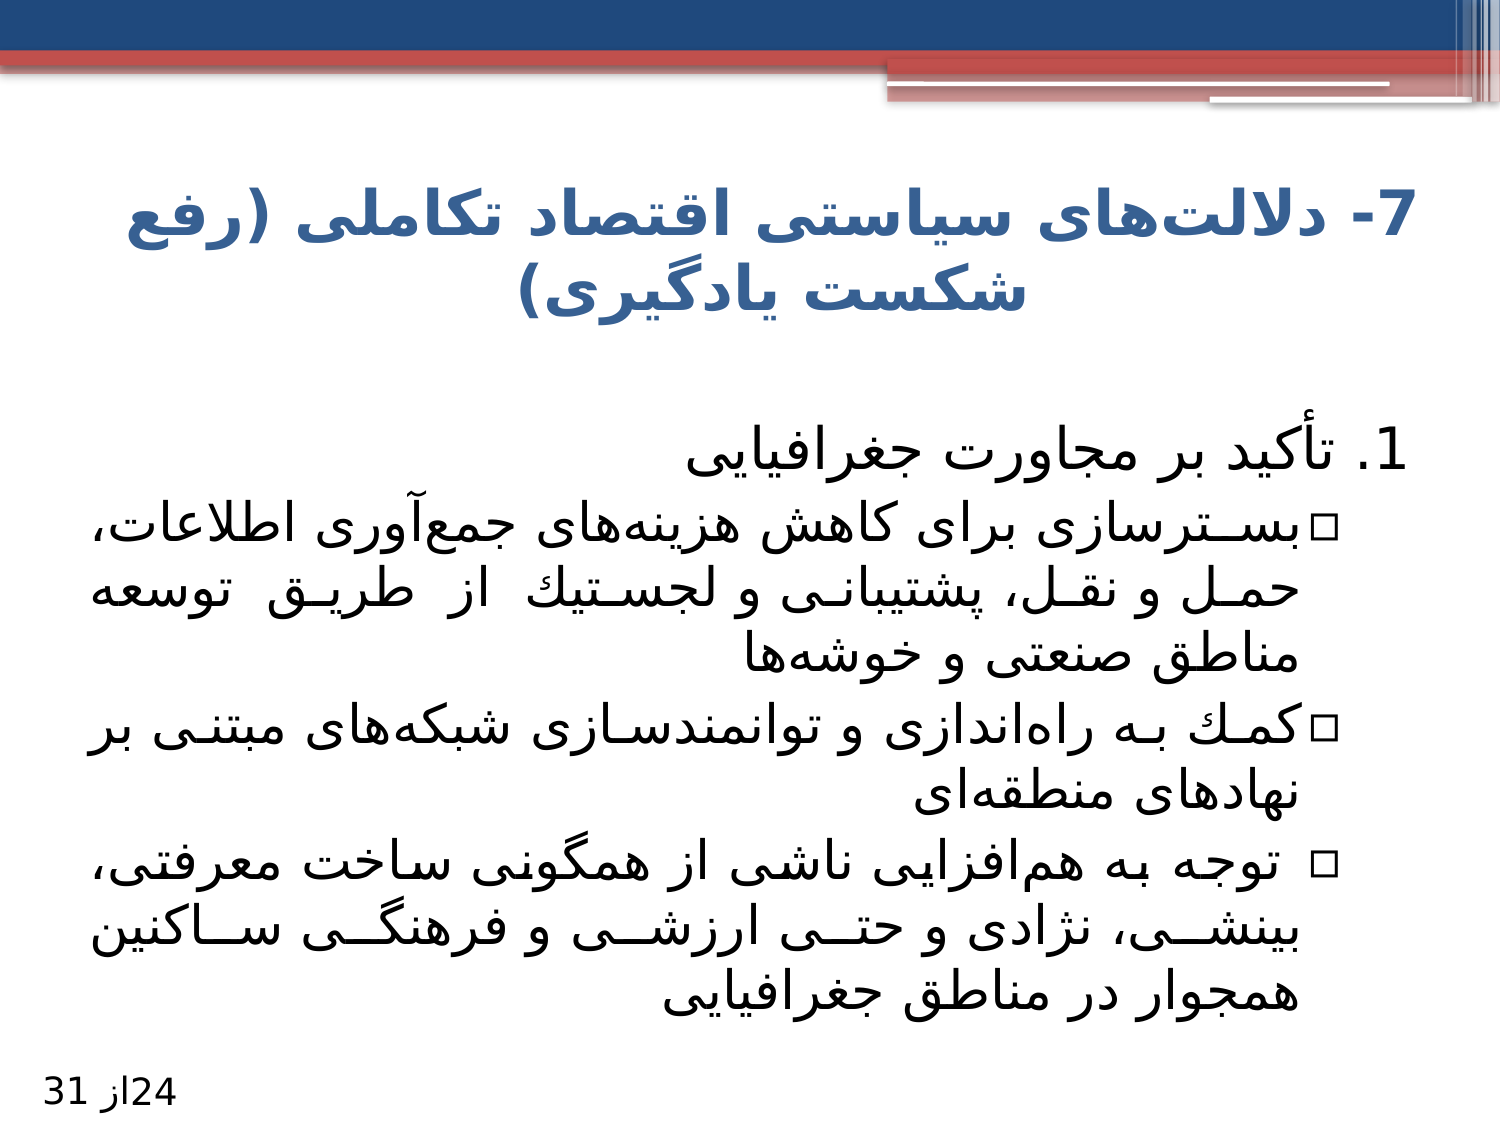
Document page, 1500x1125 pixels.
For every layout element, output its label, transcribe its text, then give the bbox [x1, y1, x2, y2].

footer از 31 [0, 1060, 195, 1125]
slide_number 24 [91, 1060, 217, 1121]
title 7- دلالت‌های سياستی اقتصاد تکاملی (رفع شکست يادگيری) [75, 160, 1471, 336]
list 1. تأکید بر مجاورت جغرافیایی بسترسازی برای كاهش هزینه‌های جمع‌آوری اطلاعات، حمل و نقل، پشتیبانی و لجستیك از طریق توسعه مناطق صنعتی و خوشه‌ها كمك به راه‌اندازی و توانمندسازی شبكه‌های مبتنی بر نهادهای منطقه‌ای توجه به هم‌افزایی ناشی از همگونی ساخت معرفتی، بینشی، نژادی و حتی ارزشی و فرهنگی ساكنین همجوار در مناطق جغرافیایی [75, 368, 1425, 1079]
